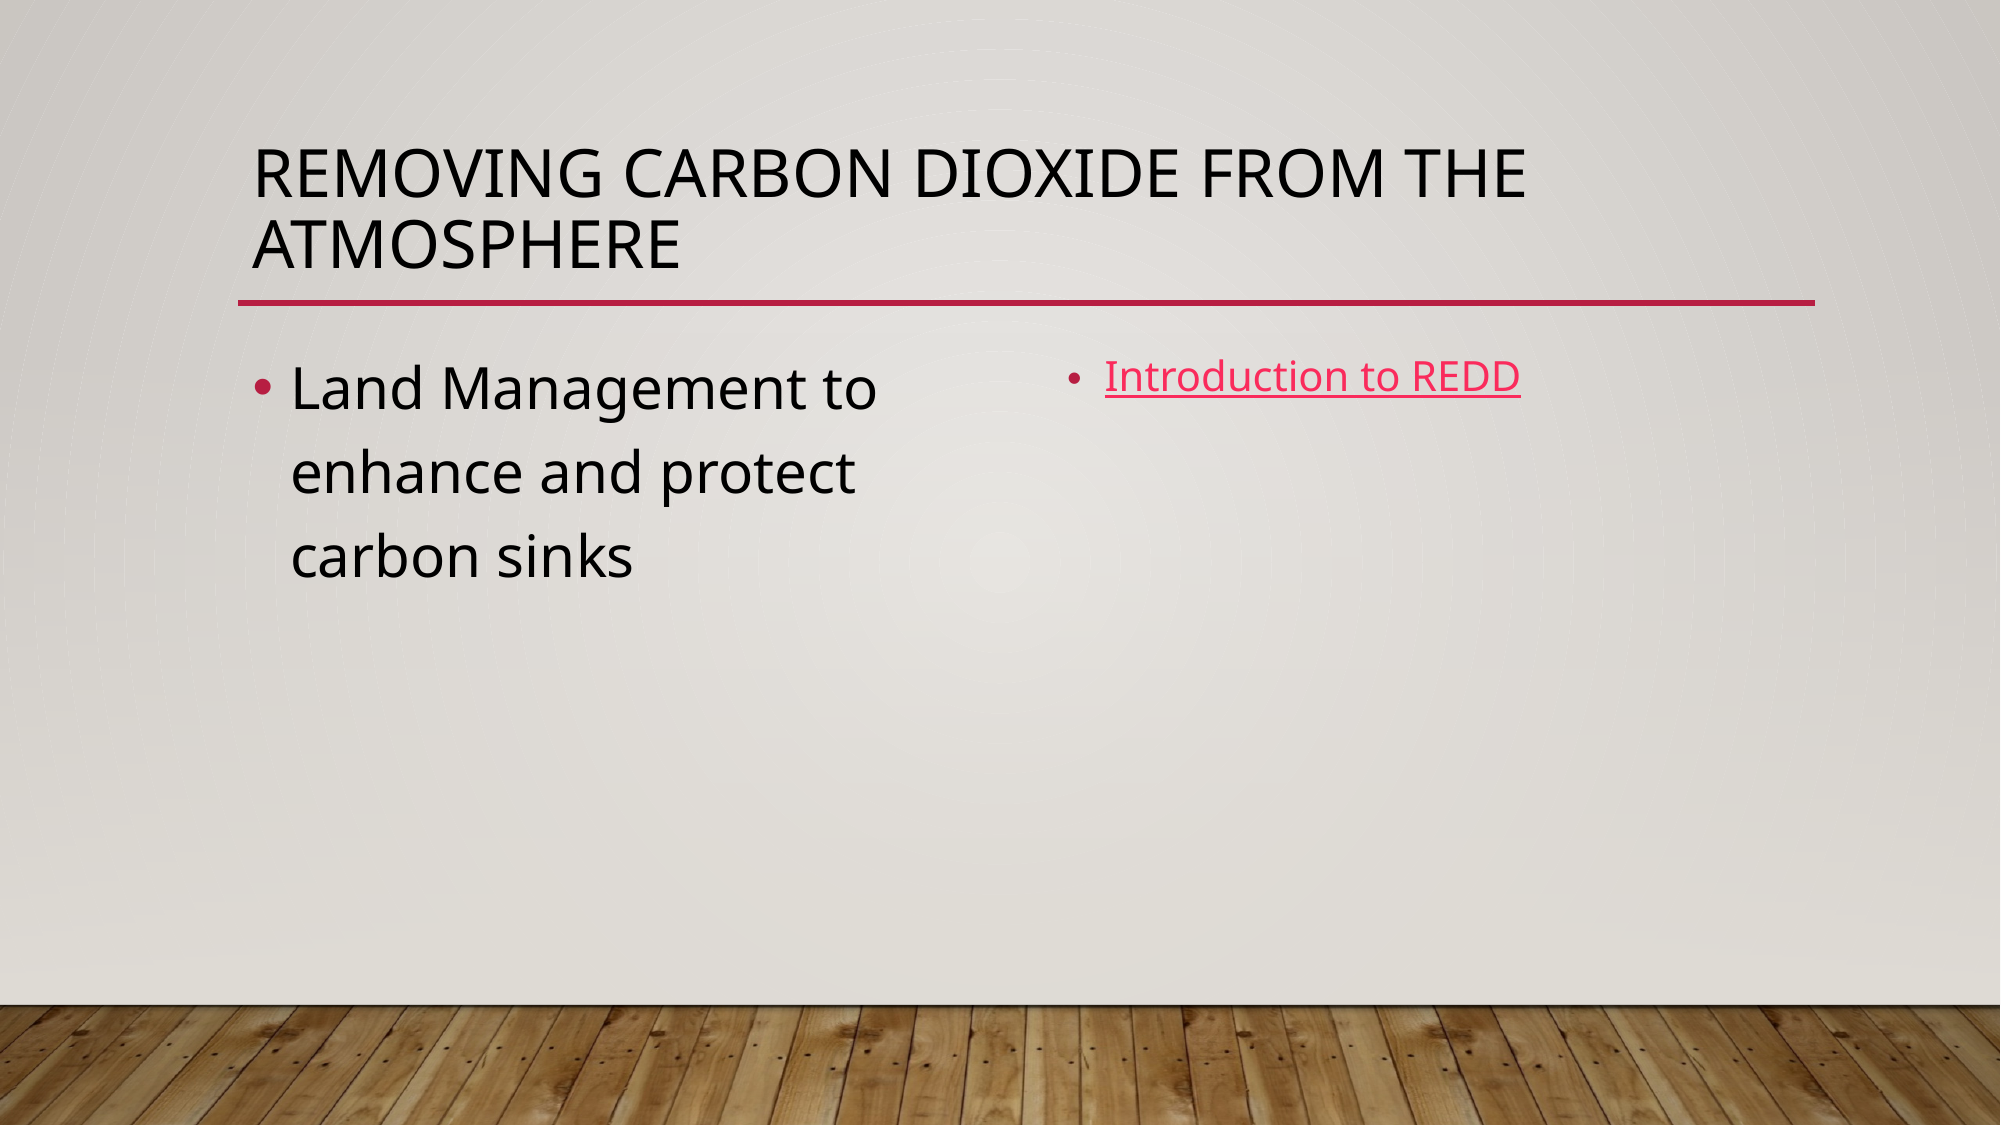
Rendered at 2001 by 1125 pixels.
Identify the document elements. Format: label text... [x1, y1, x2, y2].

title Removing carbon dioxide from the atmosphere [237, 132, 1814, 306]
list Land Management to enhance and protect carbon sinks [237, 329, 1000, 896]
picture [0, 1005, 2000, 1125]
list Introduction to REDD [1052, 330, 1815, 896]
